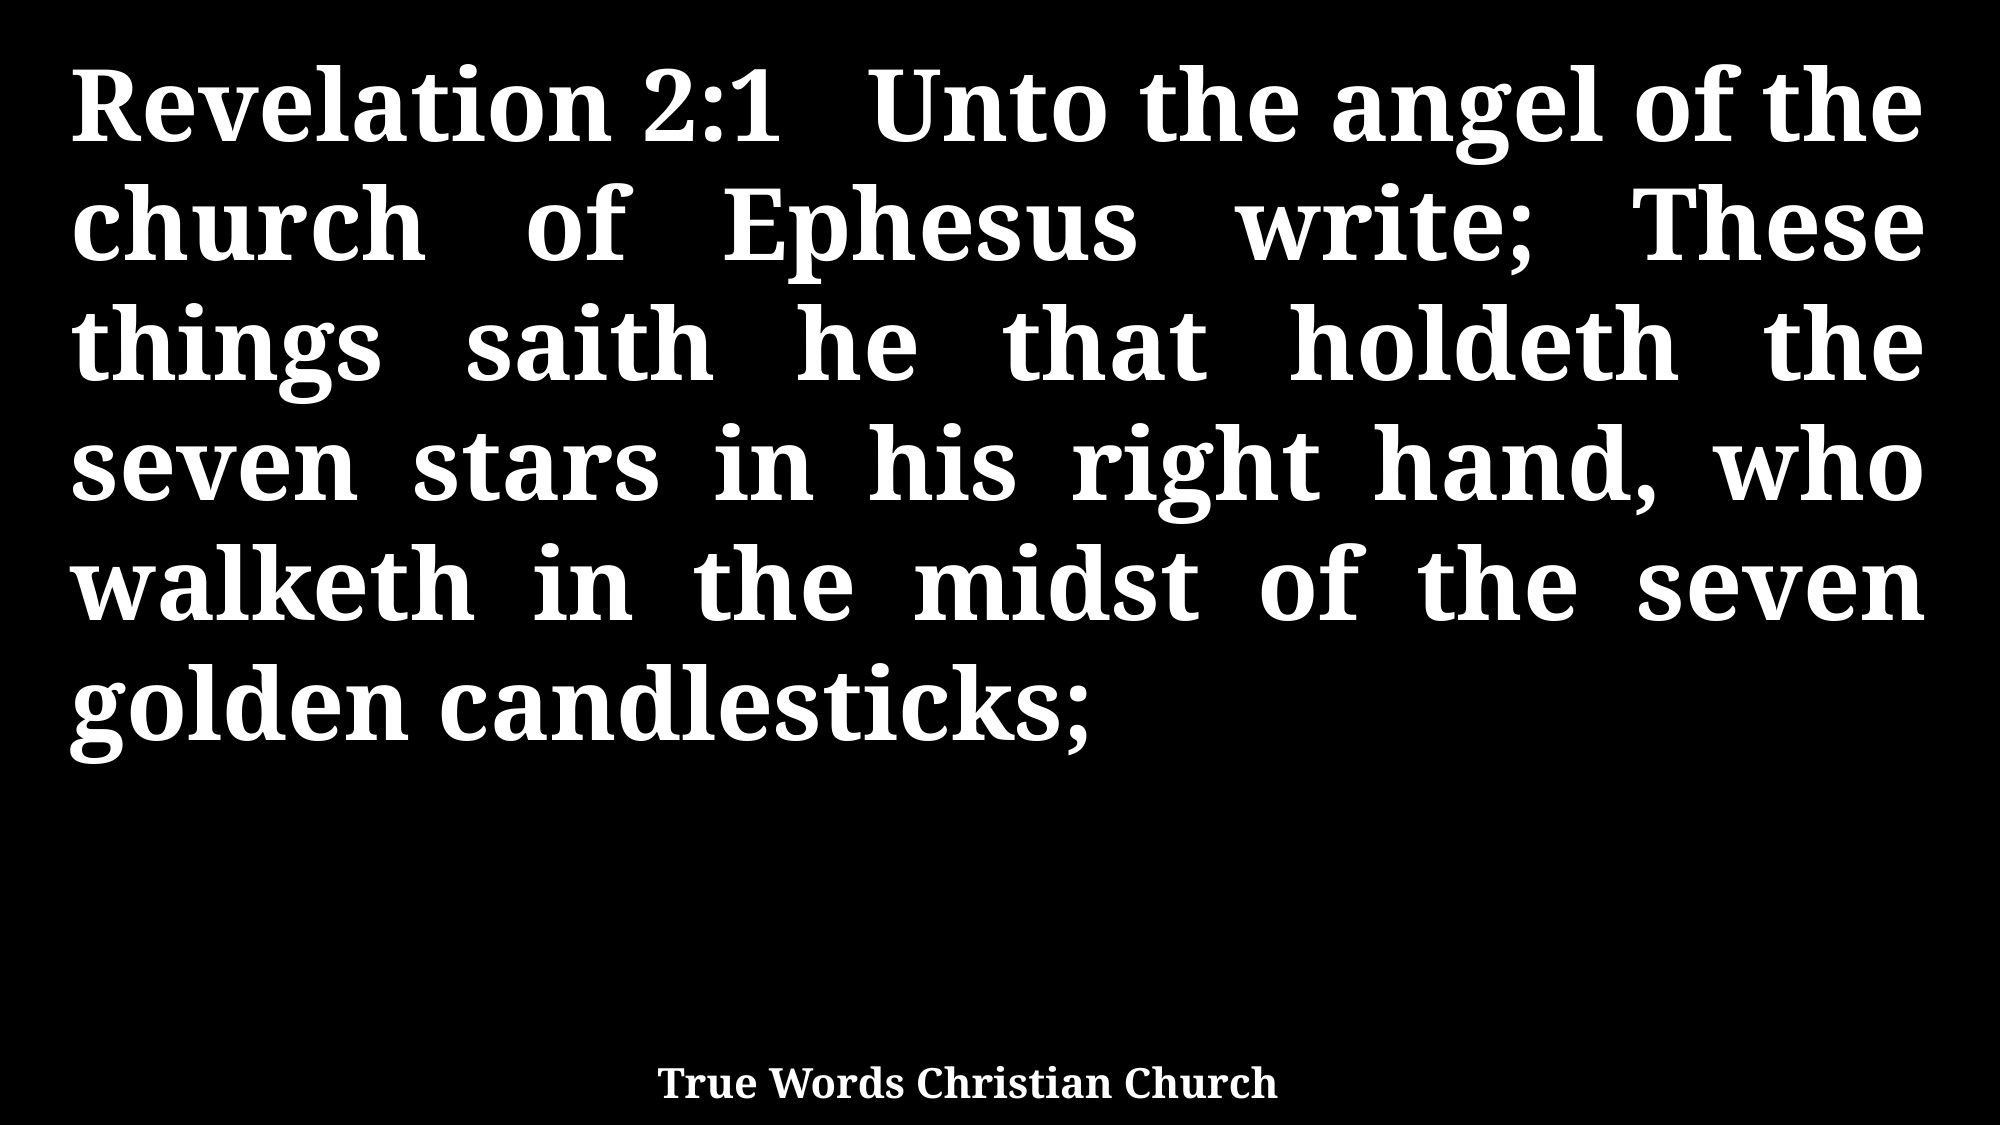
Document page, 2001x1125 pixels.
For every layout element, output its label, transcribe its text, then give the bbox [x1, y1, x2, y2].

text_box Revelation 2:1 Unto the angel of the church of Ephesus write; These things saith he that holdeth the seven stars in his right hand, who walketh in the midst of the seven golden candlesticks; [55, 33, 1944, 768]
text_box True Words Christian Church [642, 1049, 1294, 1114]
